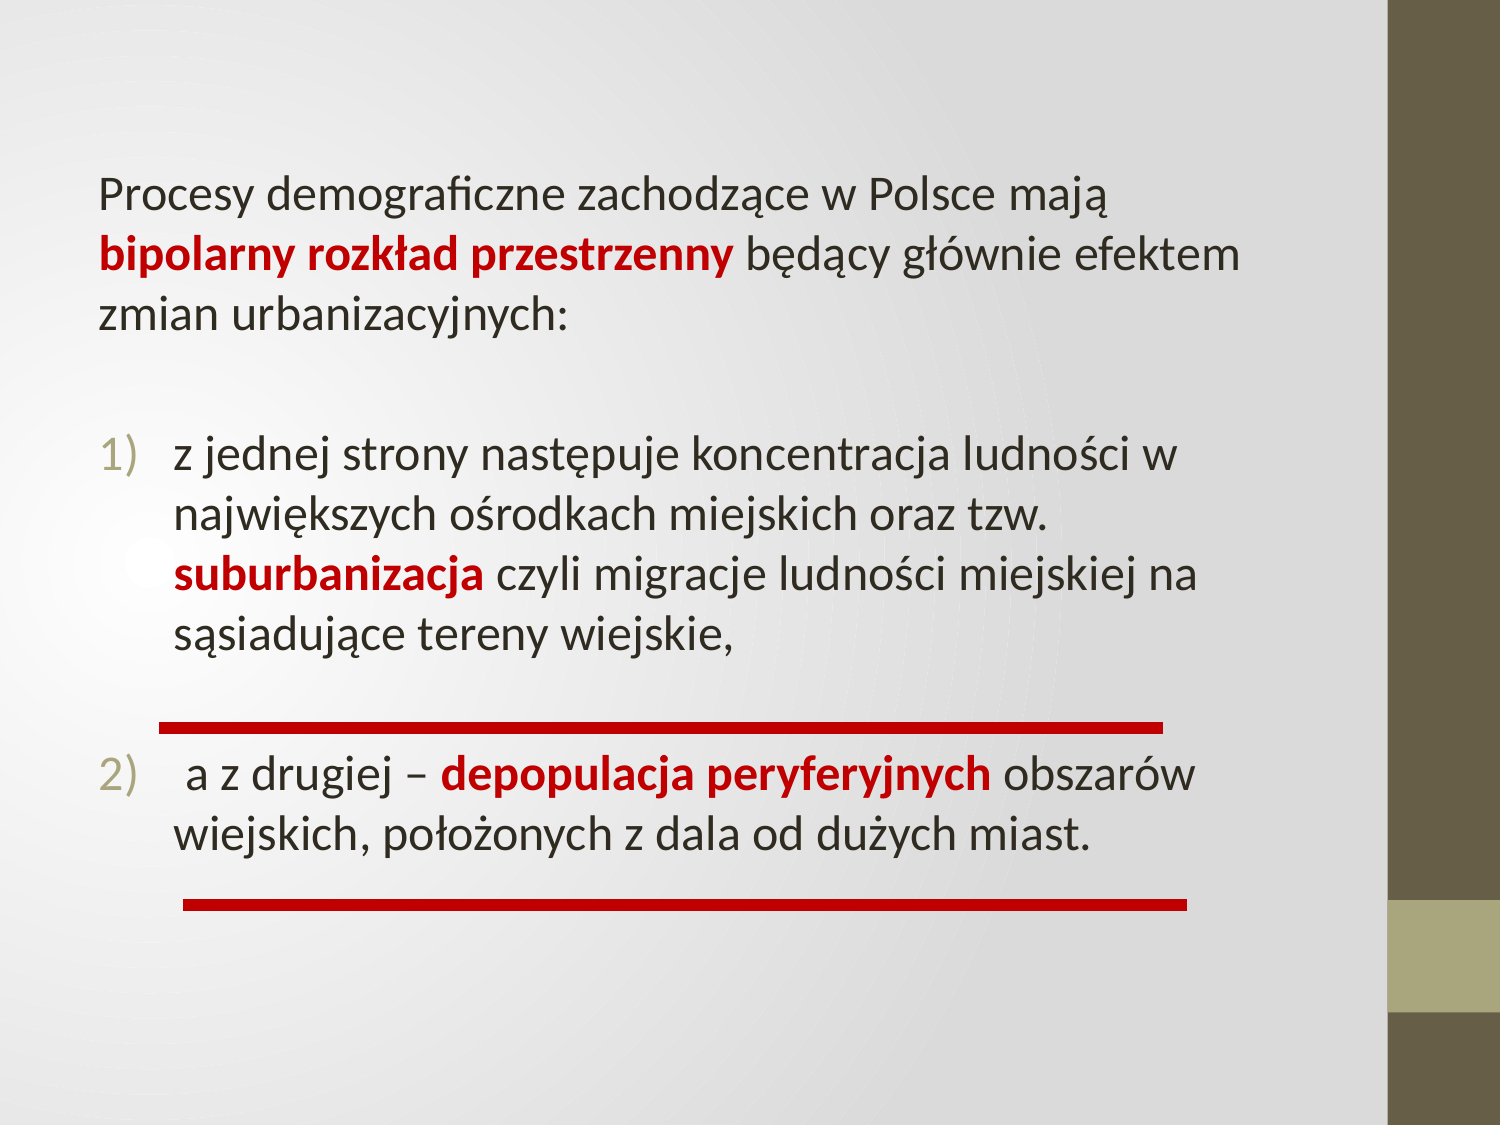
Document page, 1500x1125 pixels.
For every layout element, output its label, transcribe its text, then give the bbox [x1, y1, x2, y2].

list Procesy demograficzne zachodzące w Polsce mają bipolarny rozkład przestrzenny będący głównie efektem zmian urbanizacyjnych: z jednej strony następuje koncentracja ludności w największych ośrodkach miejskich oraz tzw. suburbanizacja czyli migracje ludności miejskiej na sąsiadujące tereny wiejskie, a z drugiej – depopulacja peryferyjnych obszarów wiejskich, położonych z dala od dużych miast. [64, 153, 1315, 941]
